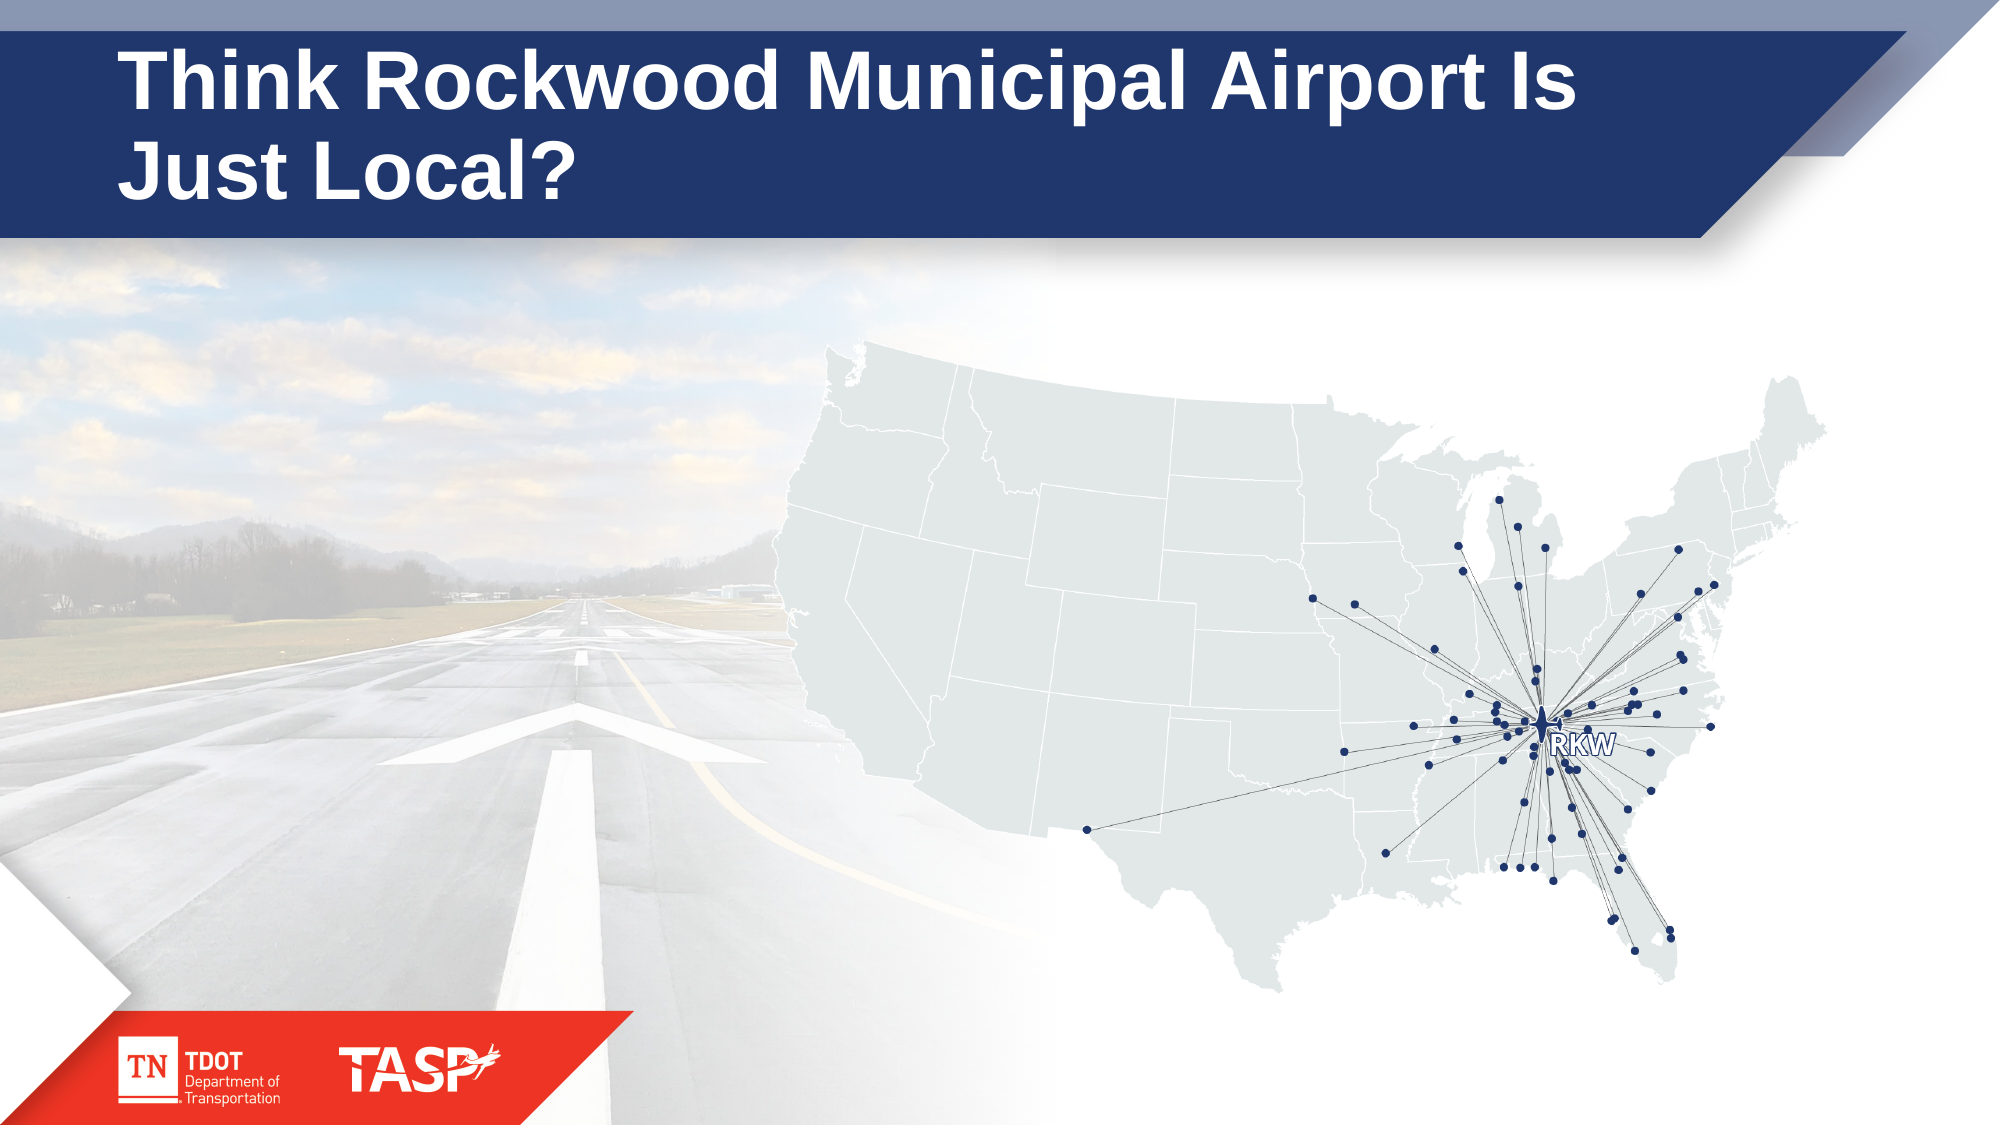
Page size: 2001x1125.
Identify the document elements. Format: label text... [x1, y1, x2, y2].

title Think Rockwood Municipal Airport Is Just Local? [102, 32, 2000, 223]
picture [0, 0, 2001, 1125]
